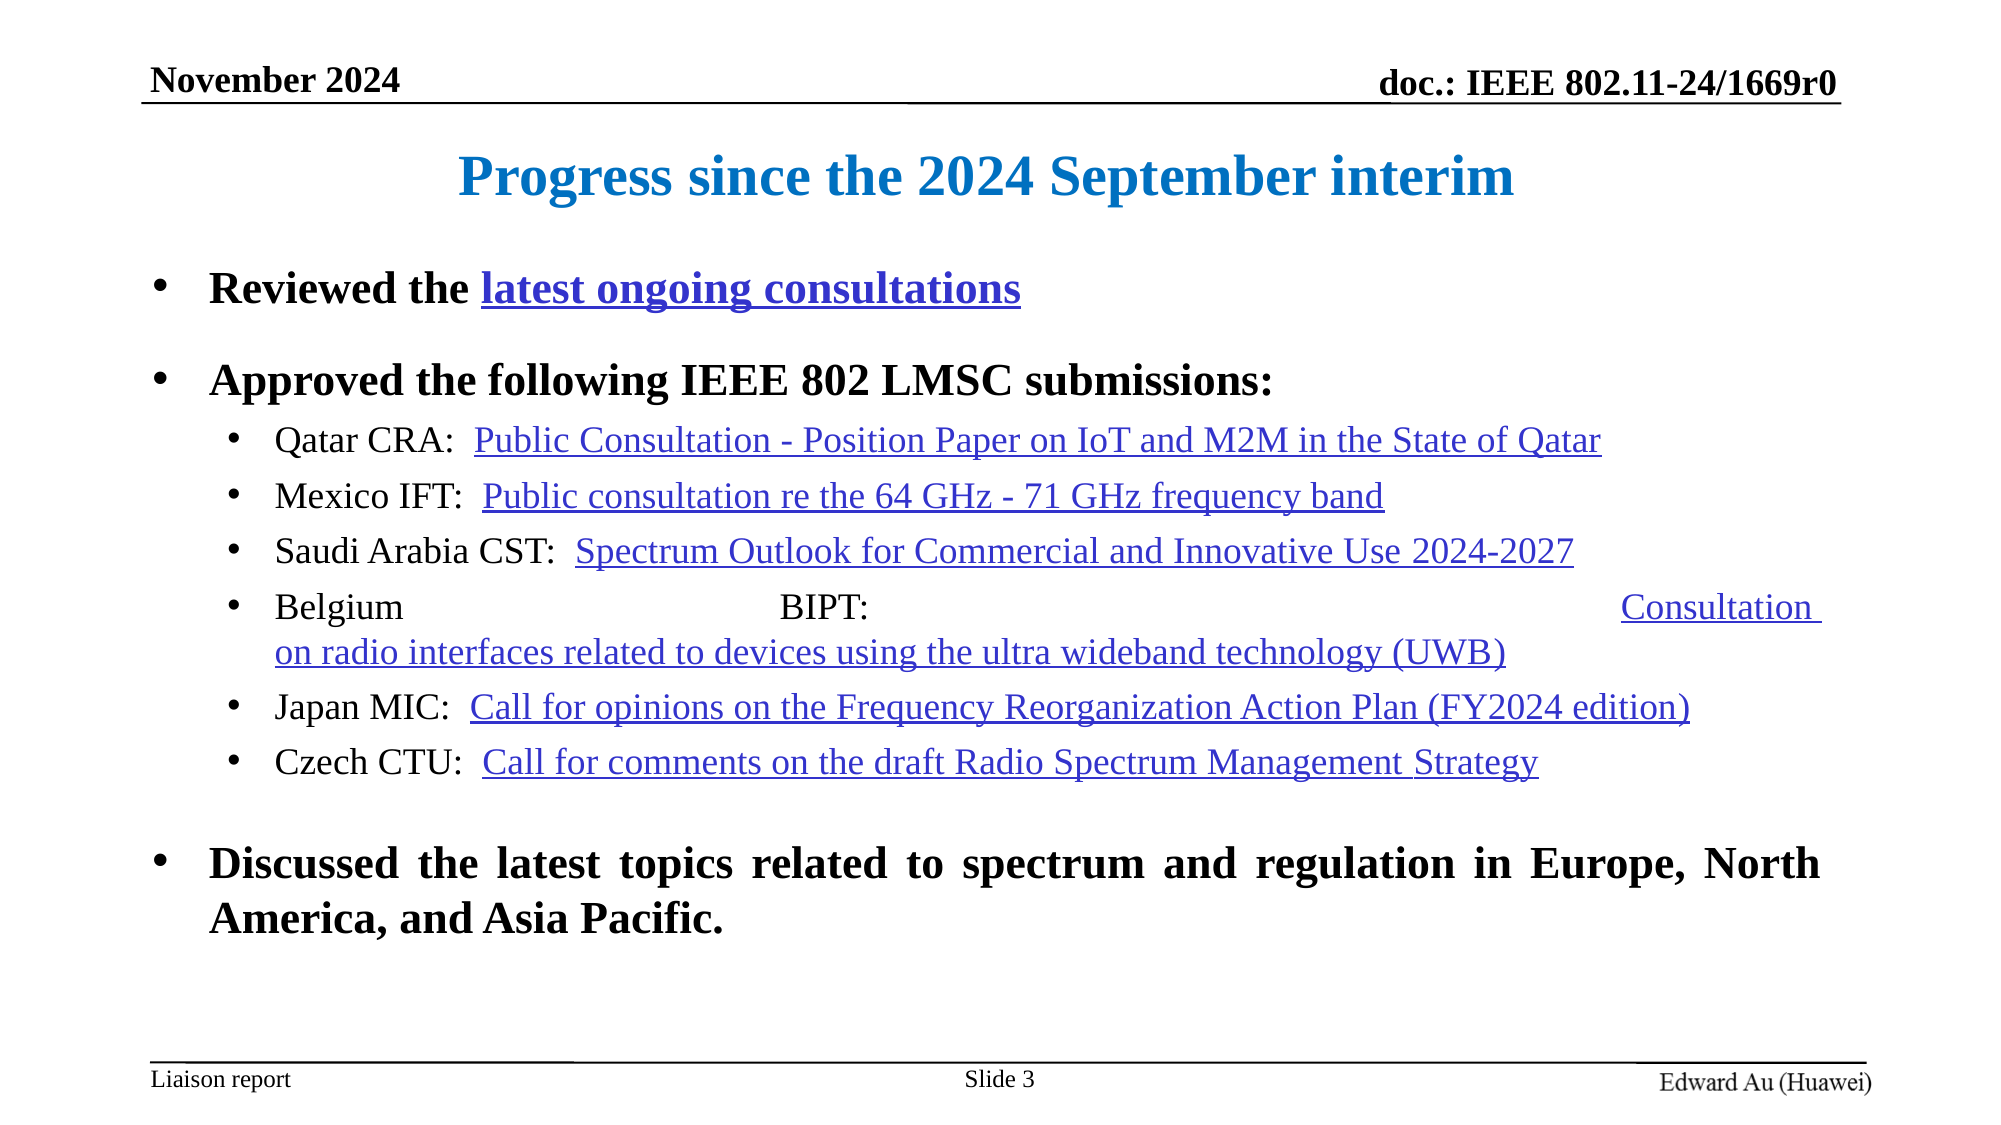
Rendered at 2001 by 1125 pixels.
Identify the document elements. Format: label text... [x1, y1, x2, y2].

slide_number Slide 3 [933, 1061, 1067, 1123]
picture [1174, 1058, 1887, 1113]
title Progress since the 2024 September interim [137, 99, 1838, 246]
list Reviewed the latest ongoing consultations Approved the following IEEE 802 LMSC submissions: Qatar CRA: Public Consultation - Position Paper on IoT and M2M in the State of Qatar Mexico IFT: Public consultation re the 64 GHz - 71 GHz frequency band Saudi Arabia CST: Spectrum Outlook for Commercial and Innovative Use 2024-2027 Belgium BIPT: Consultation on radio interfaces related to devices using the ultra wideband technology (UWB) Japan MIC: Call for opinions on the Frequency Reorganization Action Plan (FY2024 edition) Czech CTU: Call for comments on the draft Radio Spectrum Management Strategy Discussed the latest topics related to spectrum and regulation in Europe, North America, and Asia Pacific. [137, 249, 1838, 376]
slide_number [149, 54, 651, 99]
